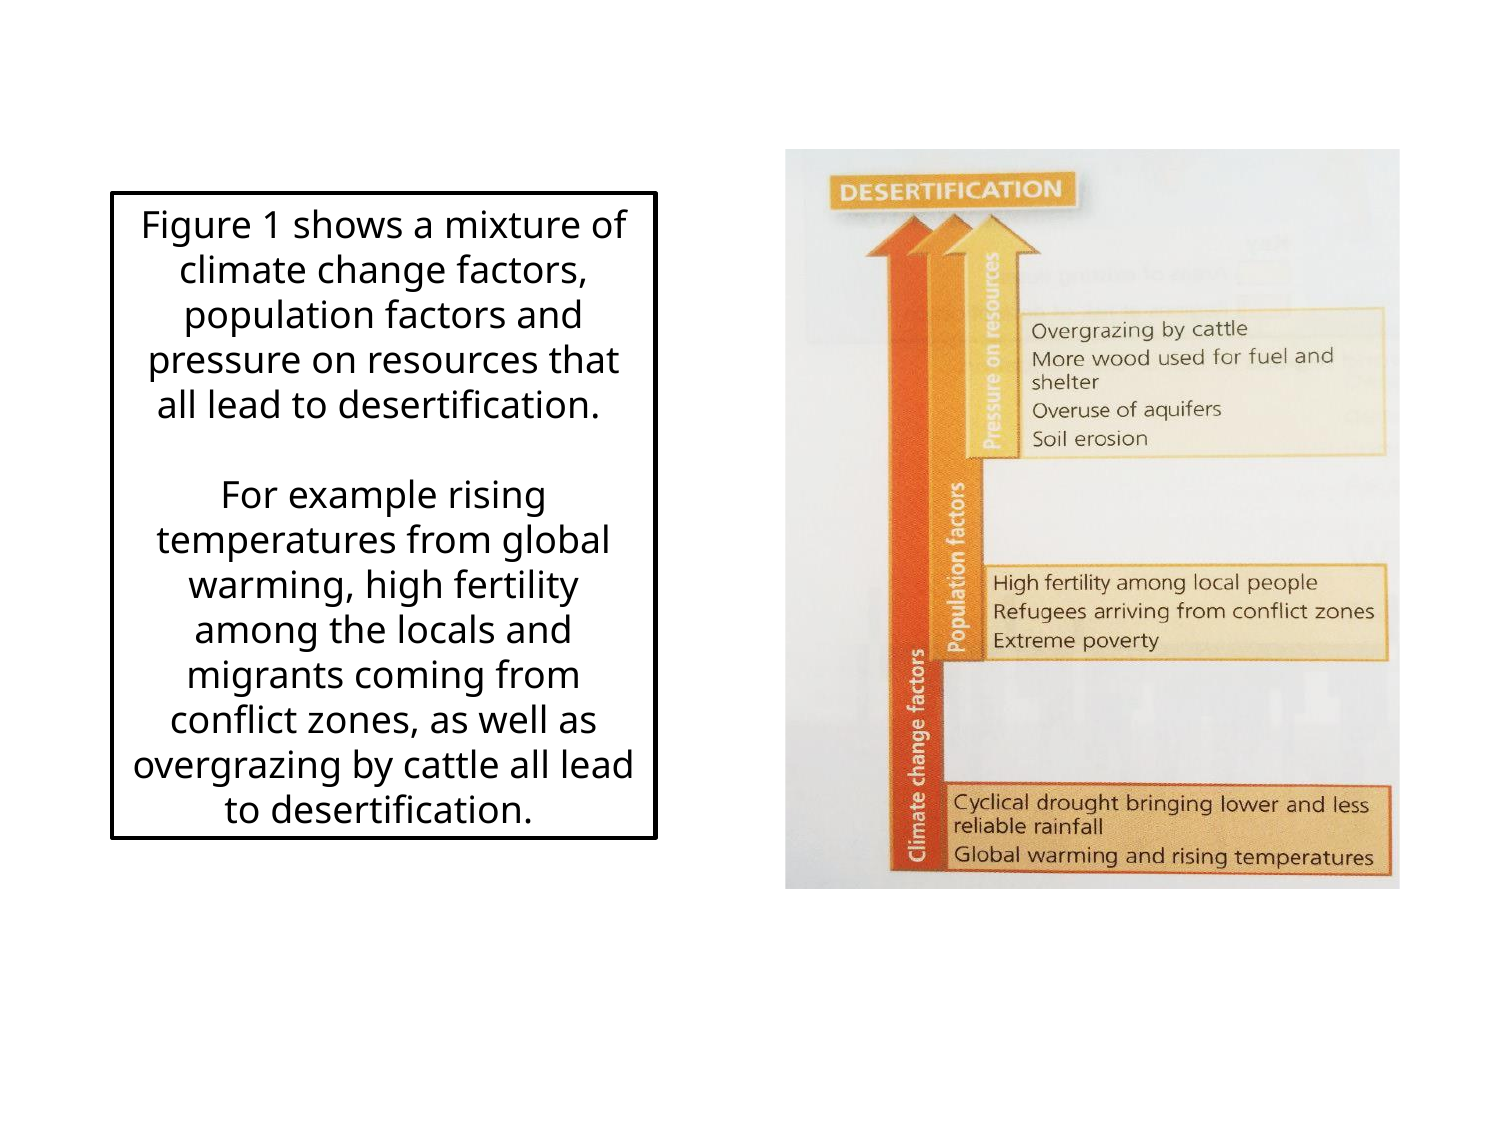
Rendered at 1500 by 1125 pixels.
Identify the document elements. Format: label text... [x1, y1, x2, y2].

picture [785, 148, 1400, 889]
text_box Figure 1 shows a mixture of climate change factors, population factors and pressure on resources that all lead to desertification. For example rising temperatures from global warming, high fertility among the locals and migrants coming from conflict zones, as well as overgrazing by cattle all lead to desertification. [110, 191, 658, 840]
